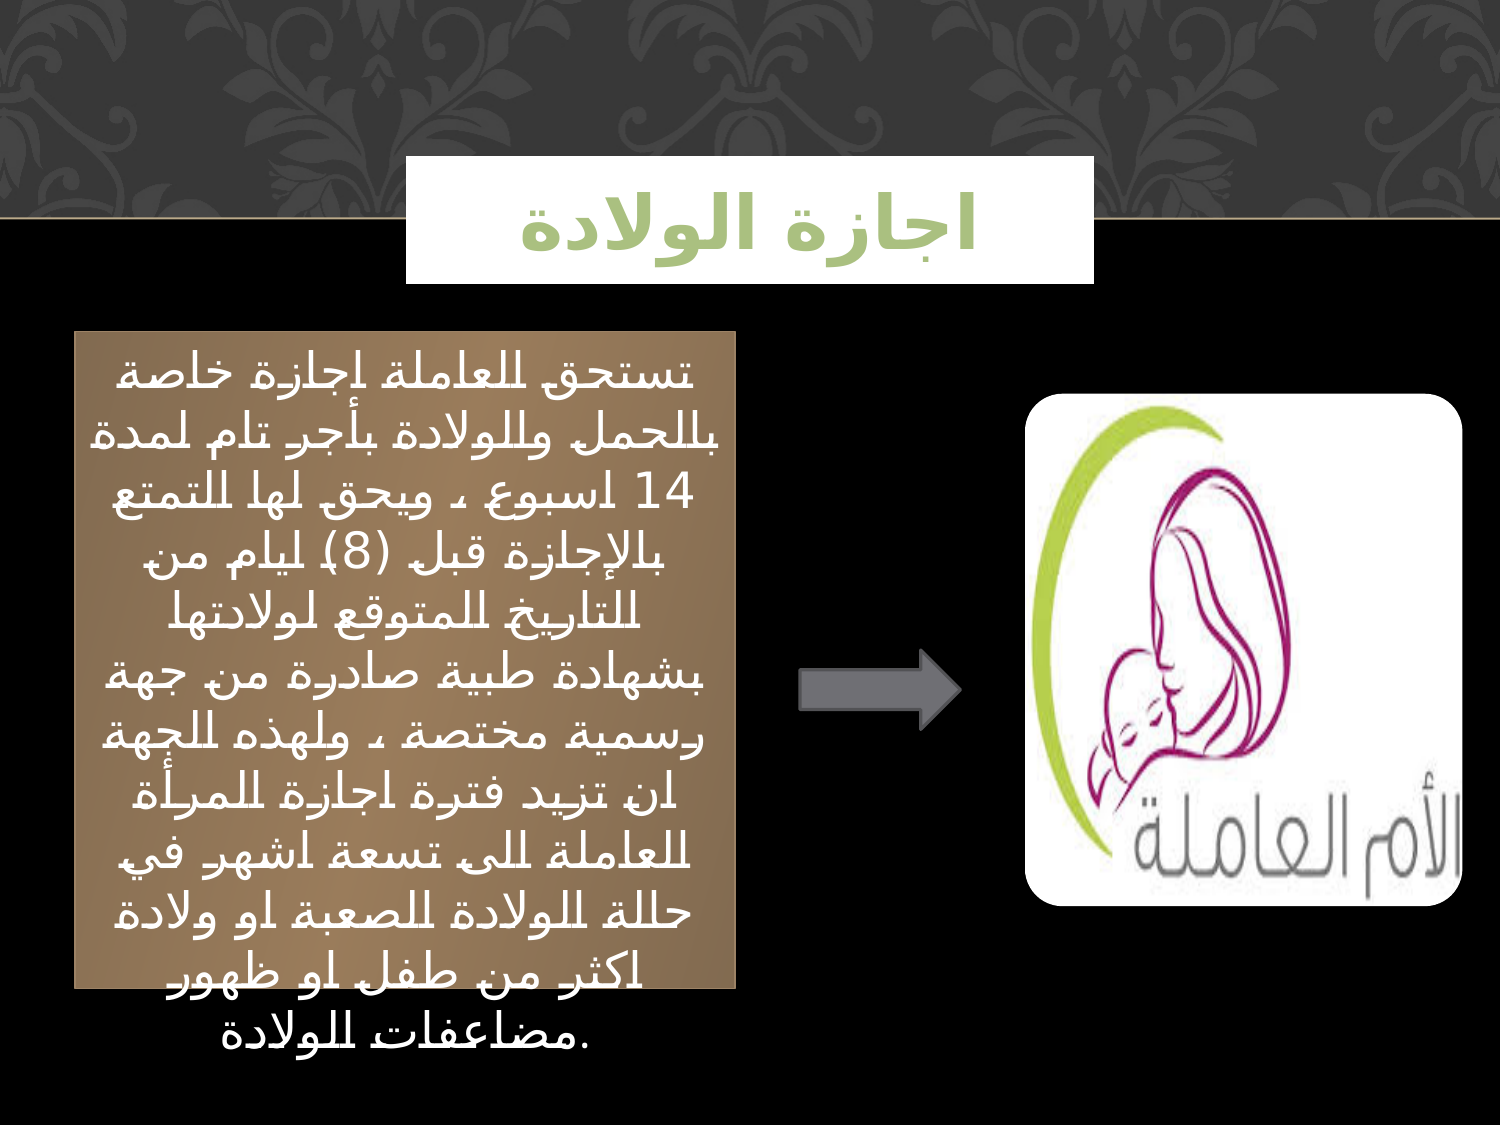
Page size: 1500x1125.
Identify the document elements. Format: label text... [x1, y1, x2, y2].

list تستحق العاملة اجازة خاصة بالحمل والولادة بأجر تام لمدة 14 اسبوع ، ويحق لها التمتع بالإجازة قبل (8) ايام من التاريخ المتوقع لولادتها بشهادة طبية صادرة من جهة رسمية مختصة ، ولهذه الجهة ان تزيد فترة اجازة المرأة العاملة الى تسعة اشهر في حالة الولادة الصعبة او ولادة اكثر من طفل او ظهور مضاعفات الولادة. [74, 331, 736, 989]
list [1024, 393, 1463, 907]
title اجازة الولادة [406, 156, 1094, 284]
text_box [798, 648, 962, 731]
